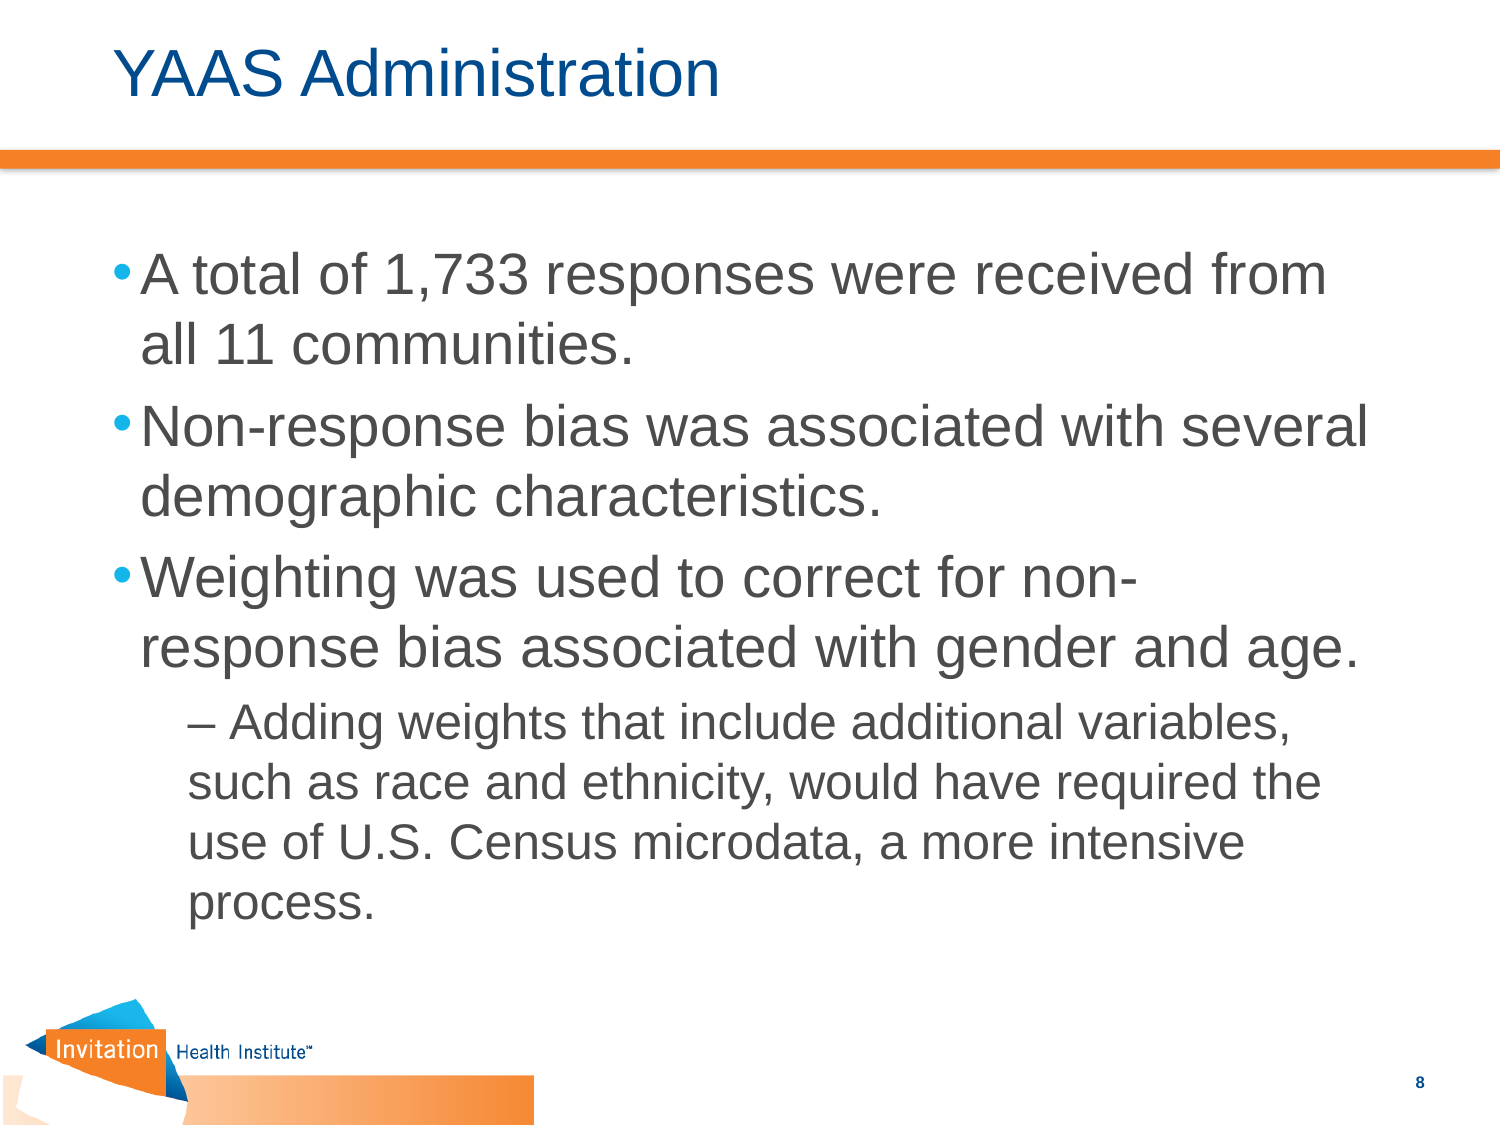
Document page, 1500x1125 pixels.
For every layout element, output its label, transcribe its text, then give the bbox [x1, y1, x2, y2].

slide_number 8 [1074, 1064, 1425, 1125]
picture [0, 982, 534, 1125]
title YAAS Administration [112, 0, 1425, 150]
list A total of 1,733 responses were received from all 11 communities. Non-response bias was associated with several demographic characteristics. Weighting was used to correct for non-response bias associated with gender and age. – Adding weights that include additional variables, such as race and ethnicity, would have required the use of U.S. Census microdata, a more intensive process. [112, 228, 1394, 950]
